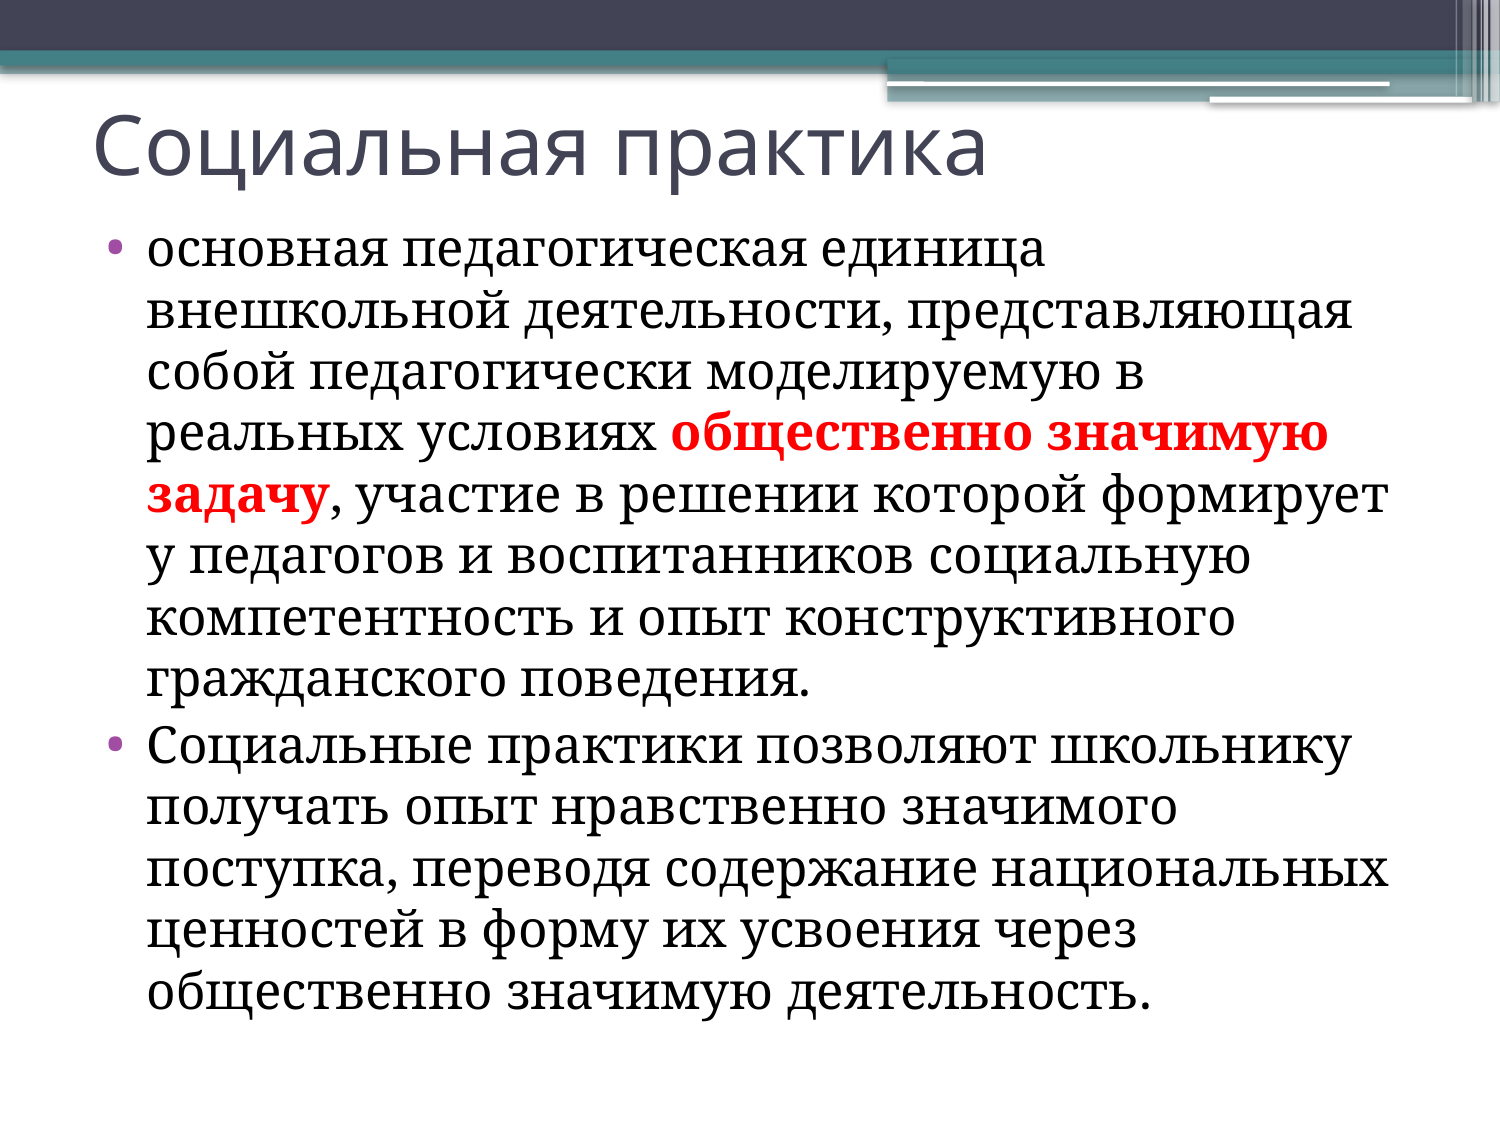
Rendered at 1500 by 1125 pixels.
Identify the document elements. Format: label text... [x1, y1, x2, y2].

title Социальная практика [76, 54, 1427, 230]
list основная педагогическая единица внешкольной деятельности, представляющая собой педагогически моделируемую в реальных условиях общественно значимую задачу, участие в решении которой формирует у педагогов и воспитанников социальную компетентность и опыт конструктивного гражданского поведения. Социальные практики позволяют школьнику получать опыт нравственно значимого поступка, переводя содержание национальных ценностей в форму их усвоения через общественно значимую деятельность. [75, 208, 1425, 1079]
